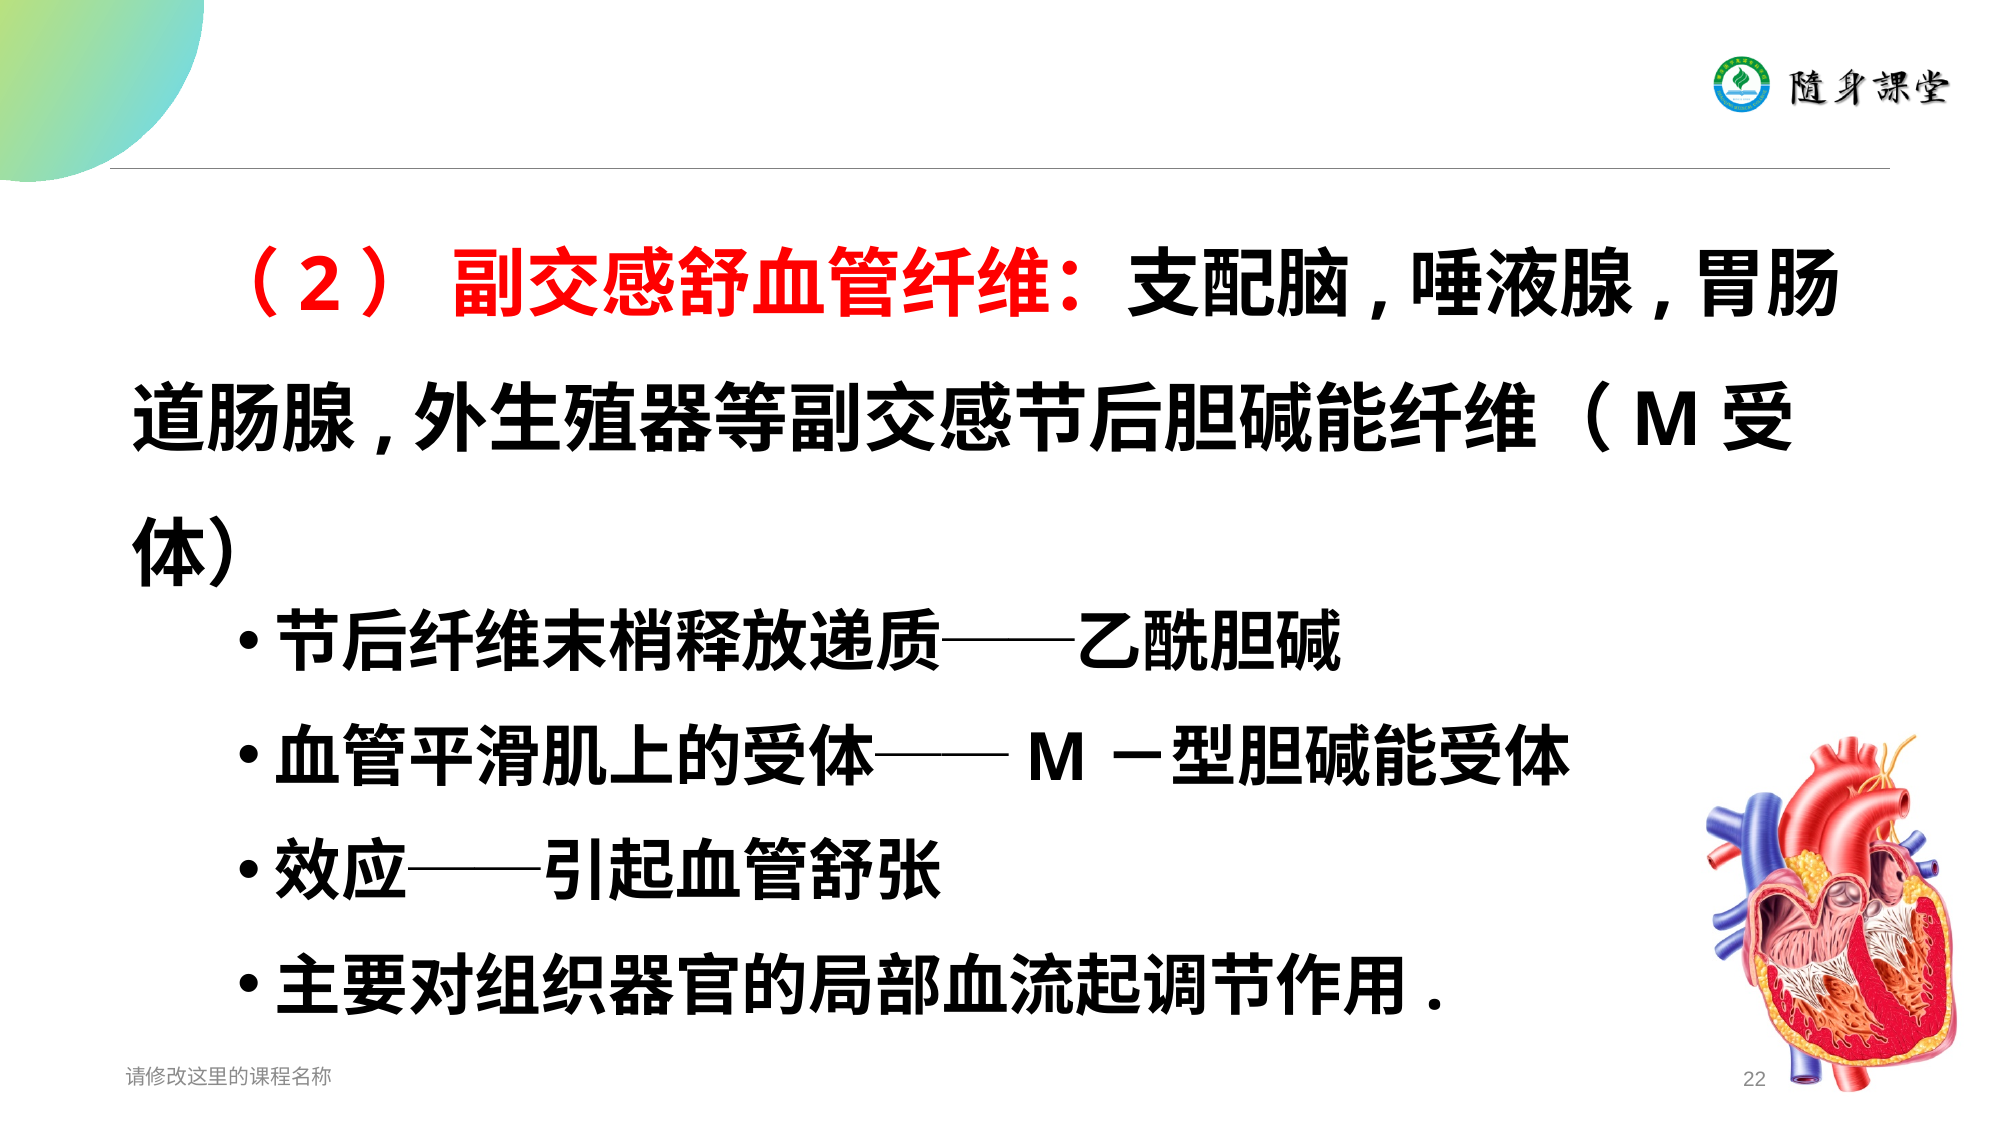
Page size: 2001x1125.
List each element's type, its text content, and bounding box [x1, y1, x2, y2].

picture [1713, 45, 1954, 124]
text_box 节后纤维末梢释放递质──乙酰胆碱 血管平滑肌上的受体──M－型胆碱能受体 效应──引起血管舒张 主要对组织器官的局部血流起调节作用. [72, 567, 1853, 1047]
picture [1668, 698, 2000, 1125]
slide_number 22 [1412, 1061, 1781, 1096]
footer 请修改这里的课程名称 [109, 1061, 790, 1096]
list （2） 副交感舒血管纤维：支配脑,唾液腺,胃肠道肠腺,外生殖器等副交感节后胆碱能纤维（M受体） [78, 183, 1859, 836]
